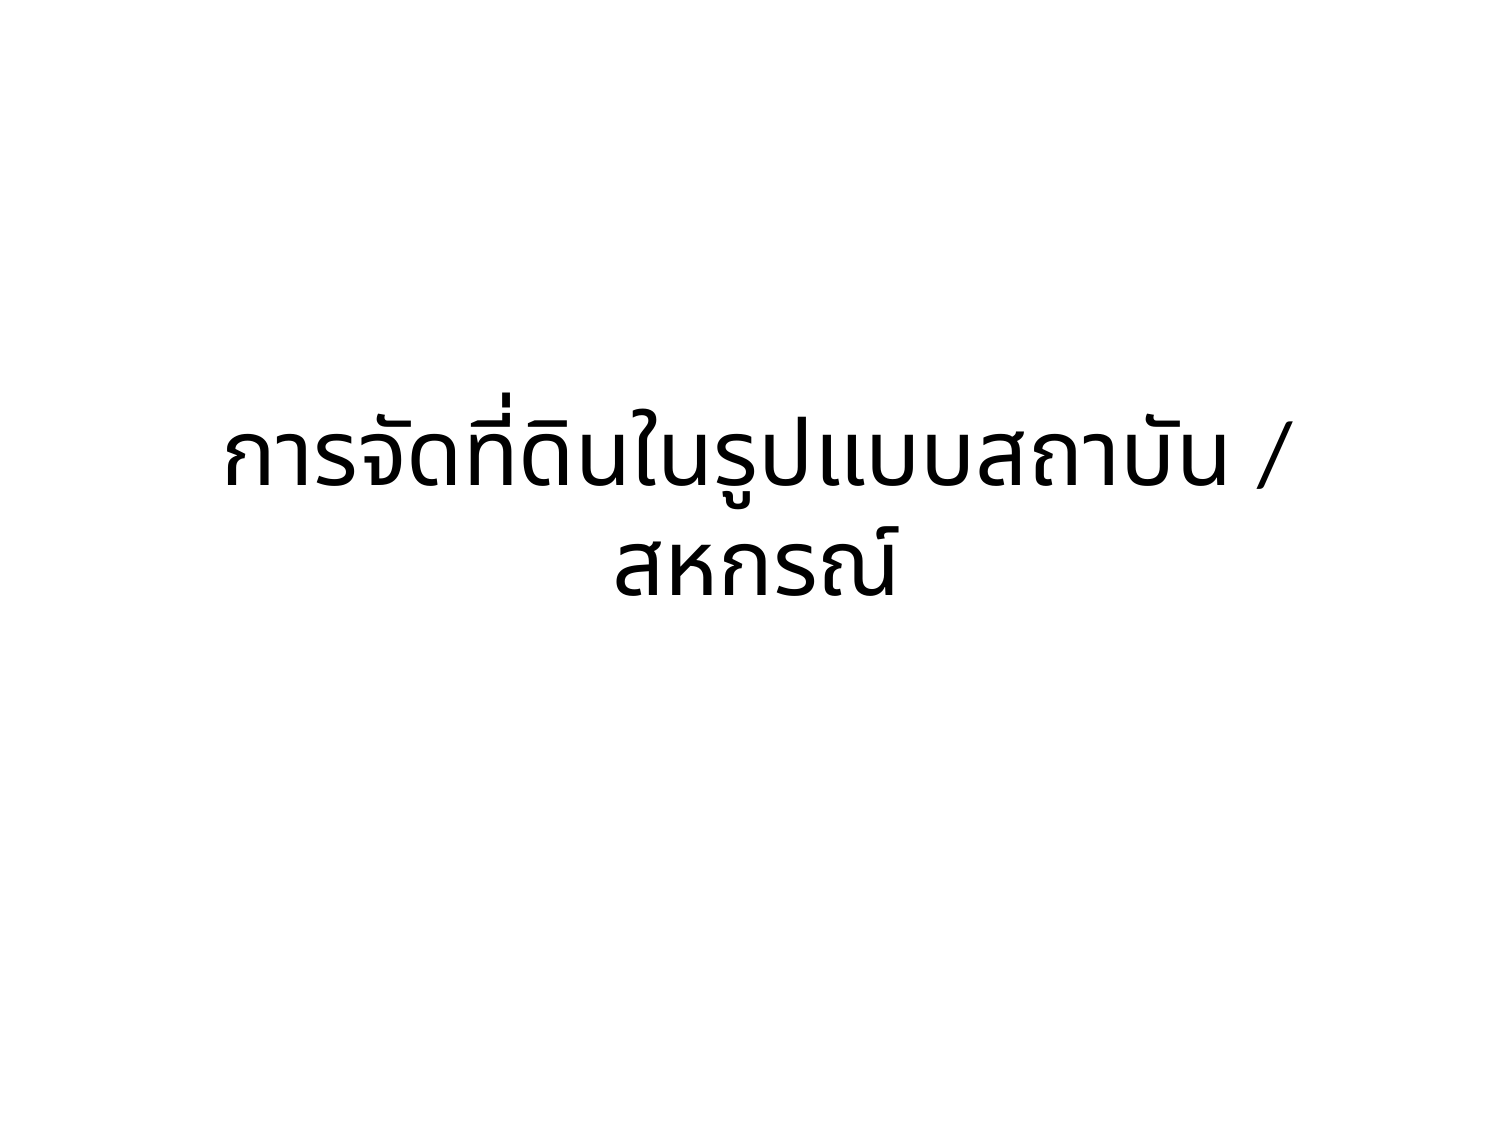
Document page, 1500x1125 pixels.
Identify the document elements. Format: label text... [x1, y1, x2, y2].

title การจัดที่ดินในรูปแบบสถาบัน / สหกรณ์ [82, 410, 1432, 598]
